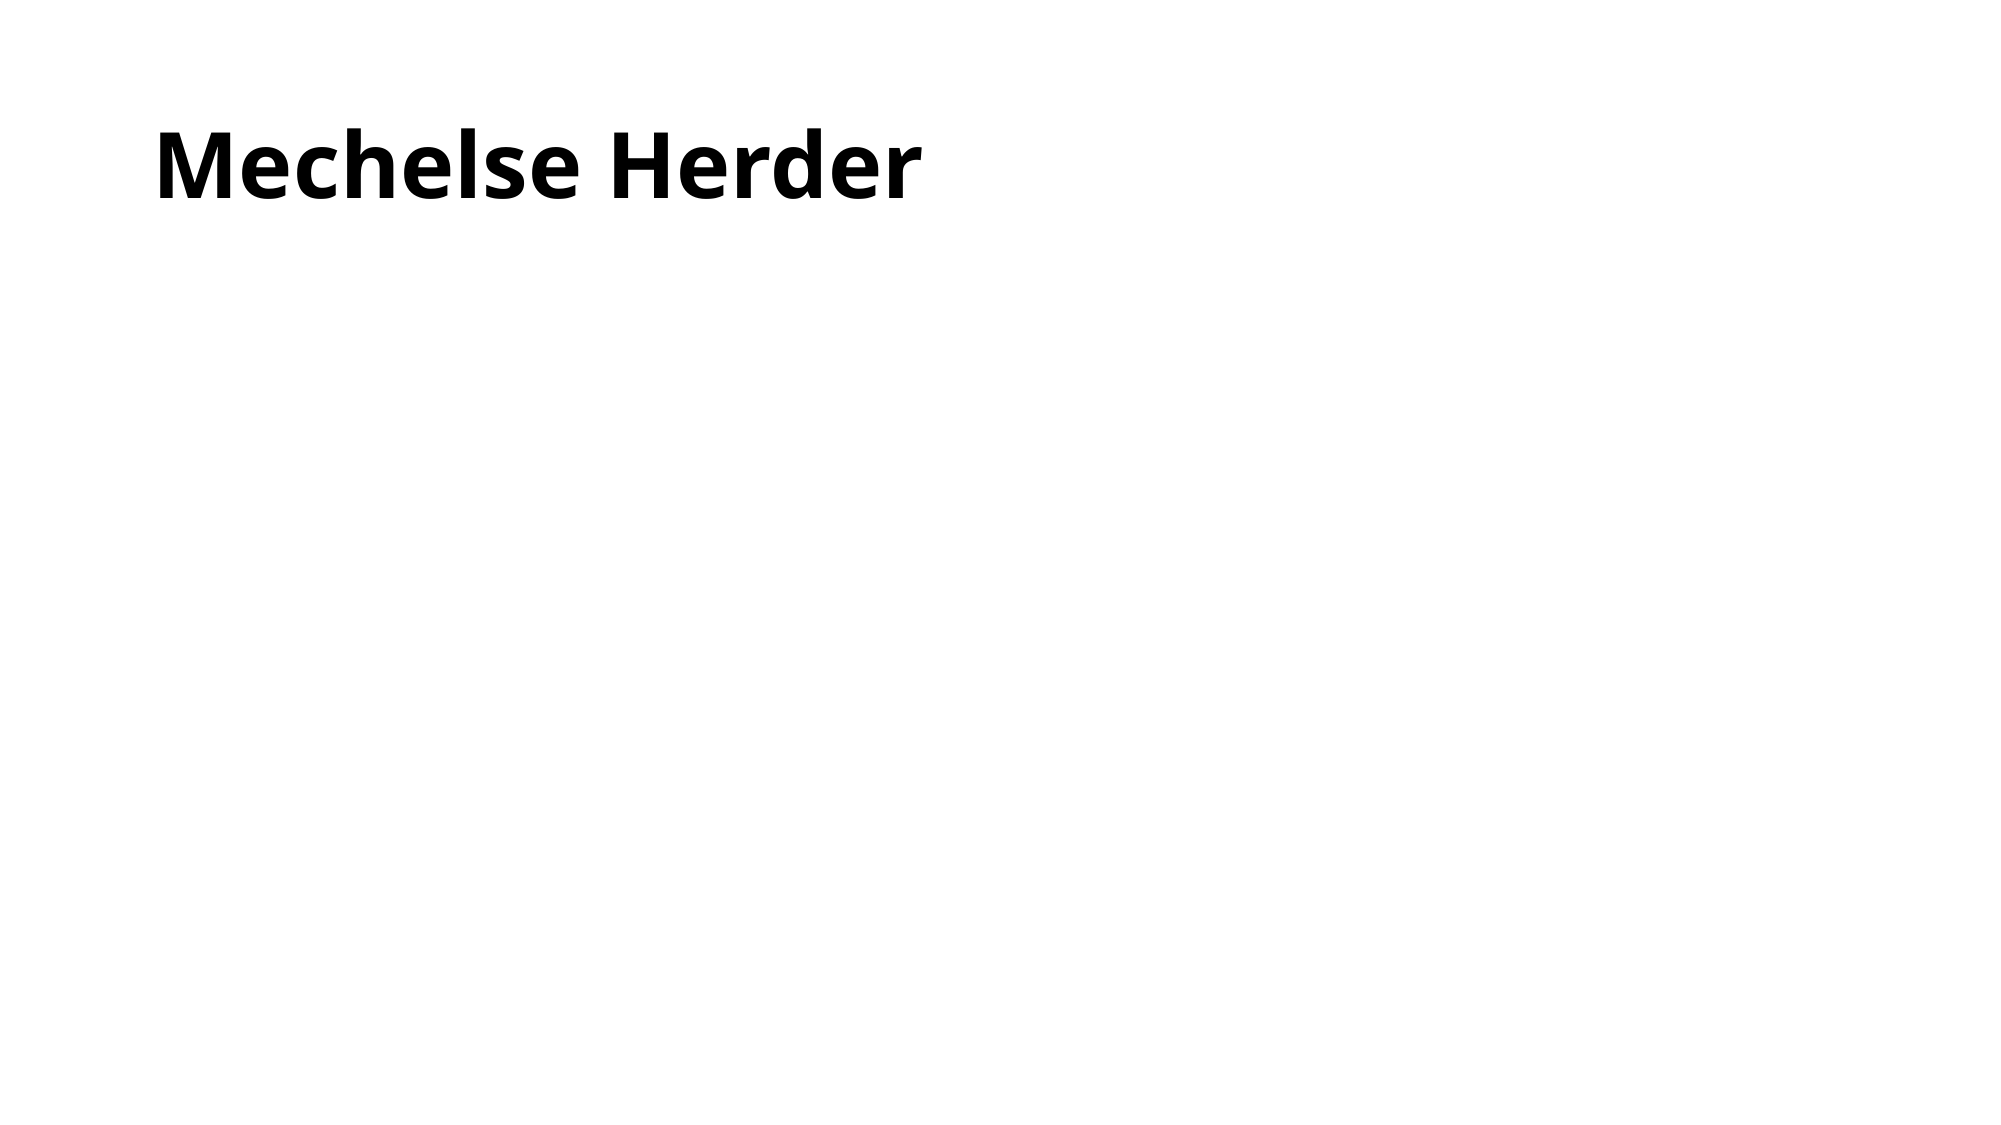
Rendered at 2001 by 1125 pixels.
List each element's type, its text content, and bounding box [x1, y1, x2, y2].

title Mechelse Herder [137, 59, 1863, 278]
